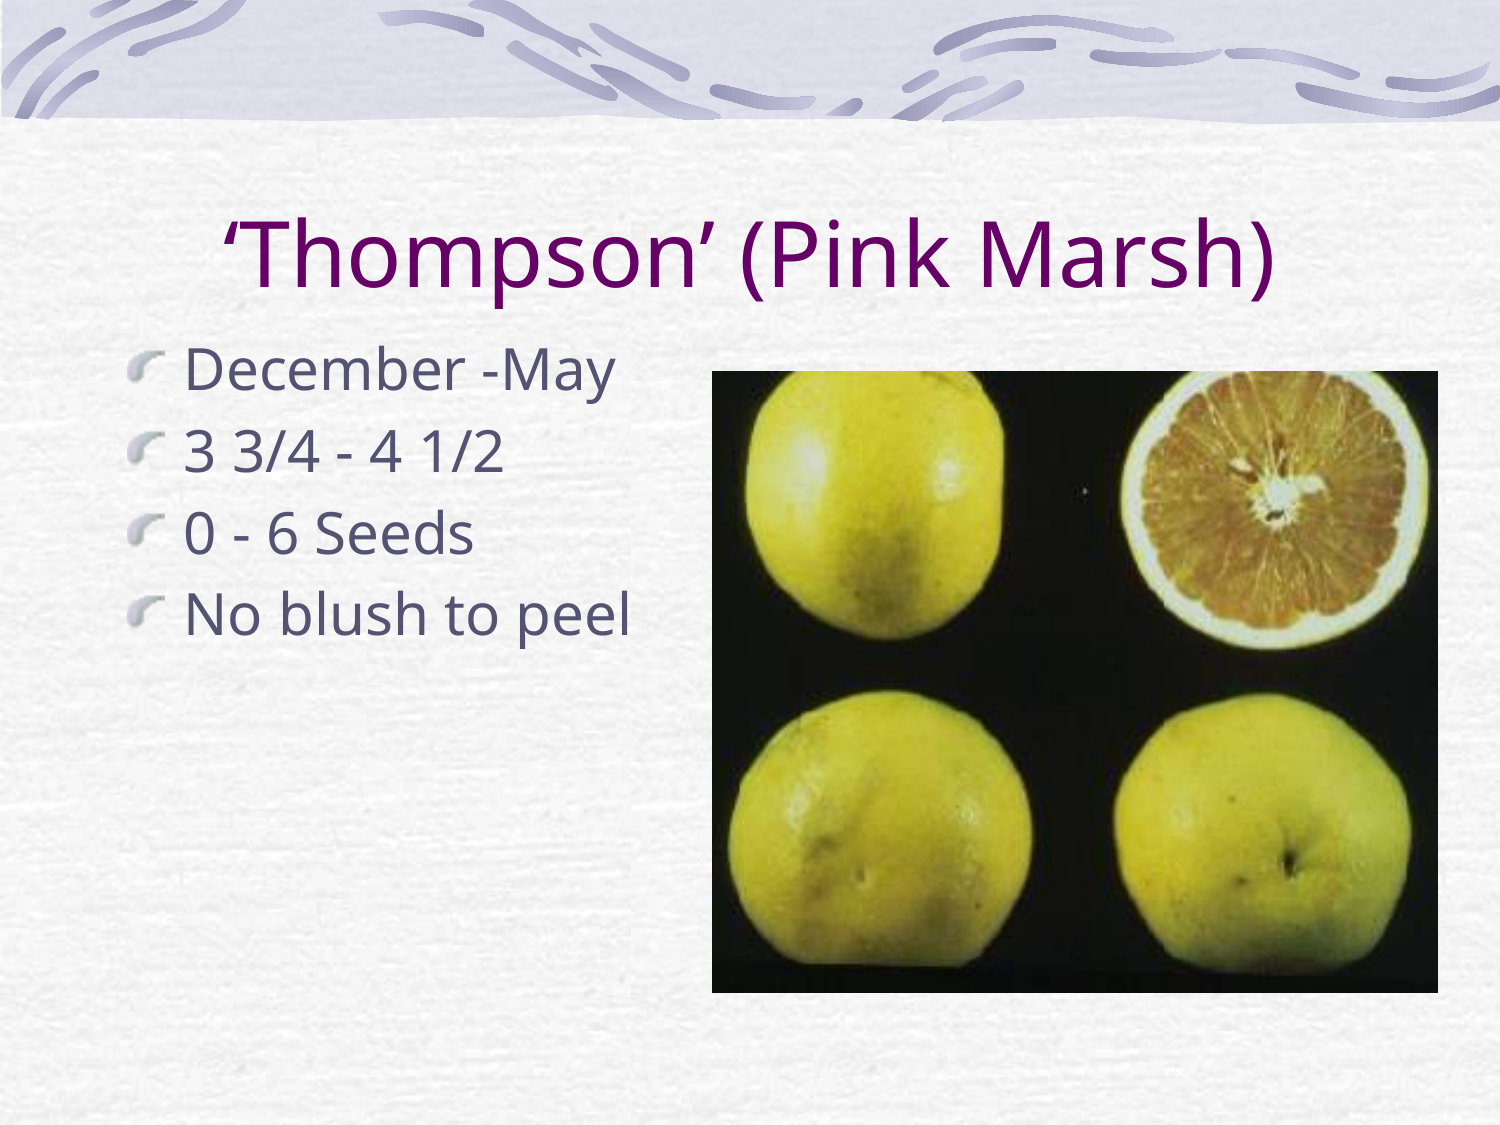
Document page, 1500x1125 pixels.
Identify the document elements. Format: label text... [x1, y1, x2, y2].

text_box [712, 371, 1438, 993]
picture [0, 0, 1500, 1125]
title ‘Thompson’ (Pink Marsh) [112, 126, 1388, 314]
list December -May 3 3/4 - 4 1/2 0 - 6 Seeds No blush to peel [112, 324, 738, 1000]
